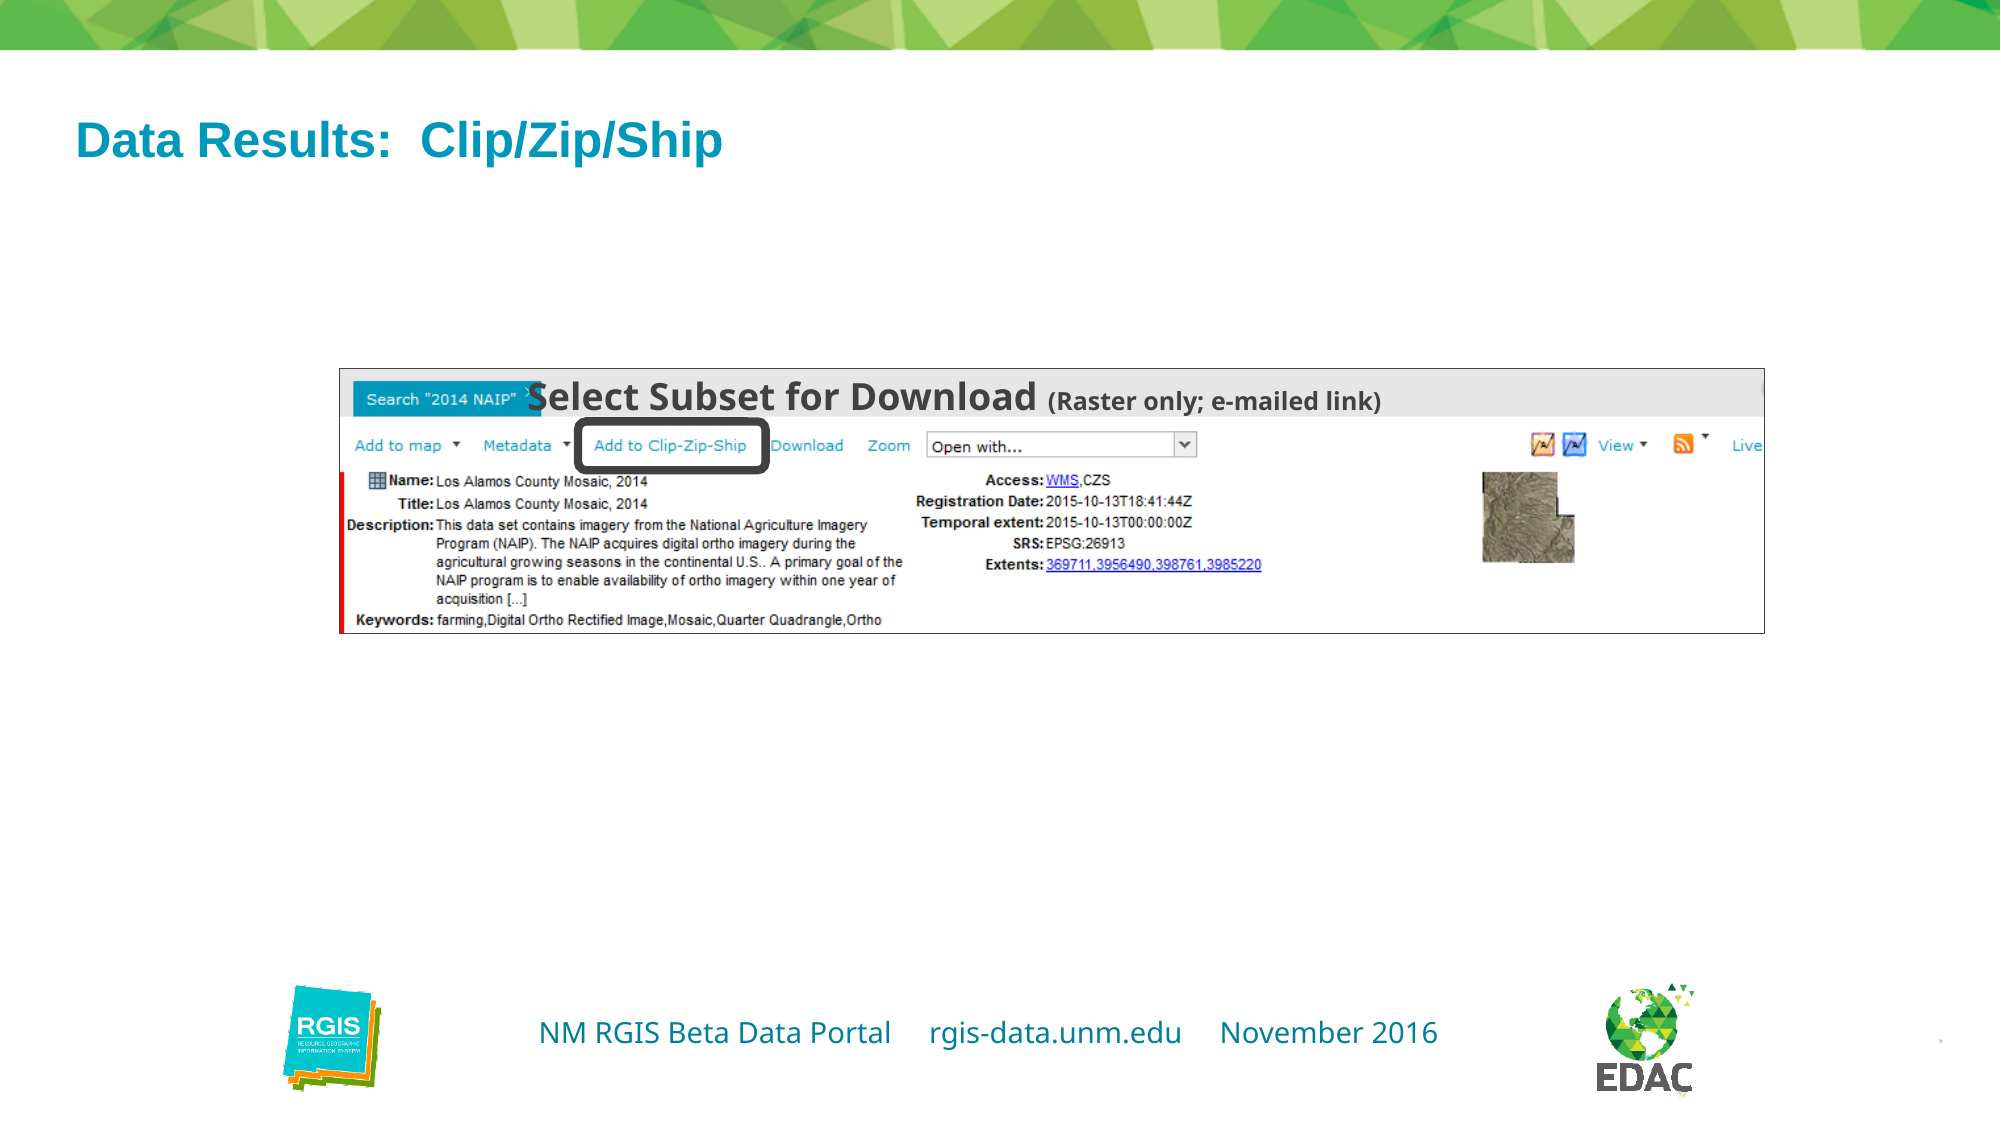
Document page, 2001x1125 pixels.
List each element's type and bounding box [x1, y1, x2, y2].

picture [0, 0, 2000, 1125]
text_box [274, 981, 1700, 1094]
